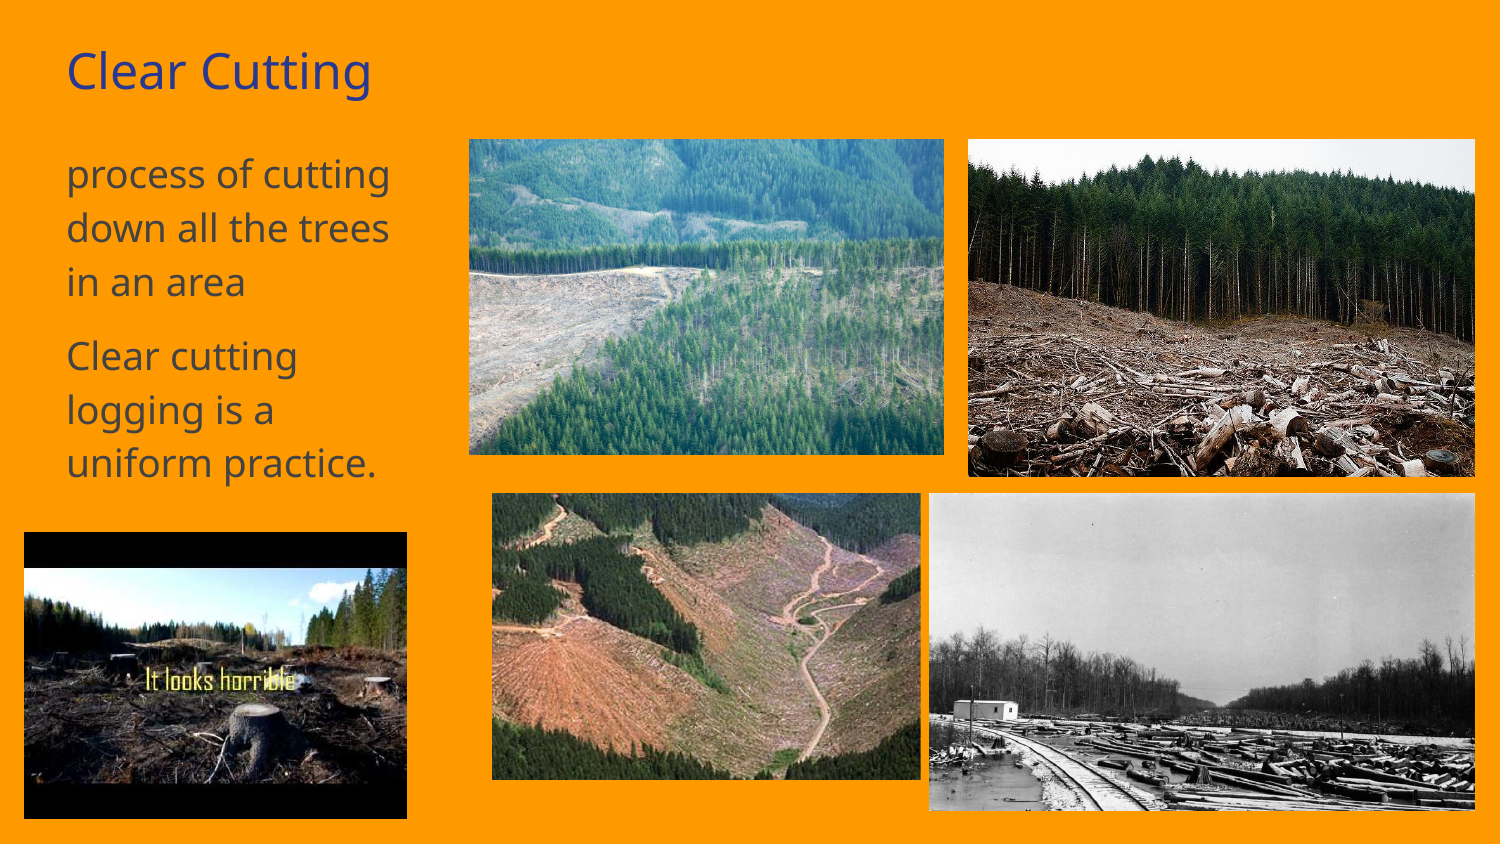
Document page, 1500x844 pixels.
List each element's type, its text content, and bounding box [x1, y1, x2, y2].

list process of cutting down all the trees in an area Clear cutting logging is a uniform practice. [51, 128, 445, 508]
title Clear Cutting [51, 21, 512, 115]
picture [491, 493, 921, 810]
picture [968, 138, 1476, 477]
picture [929, 493, 1476, 812]
picture [468, 138, 944, 455]
picture [24, 532, 407, 819]
